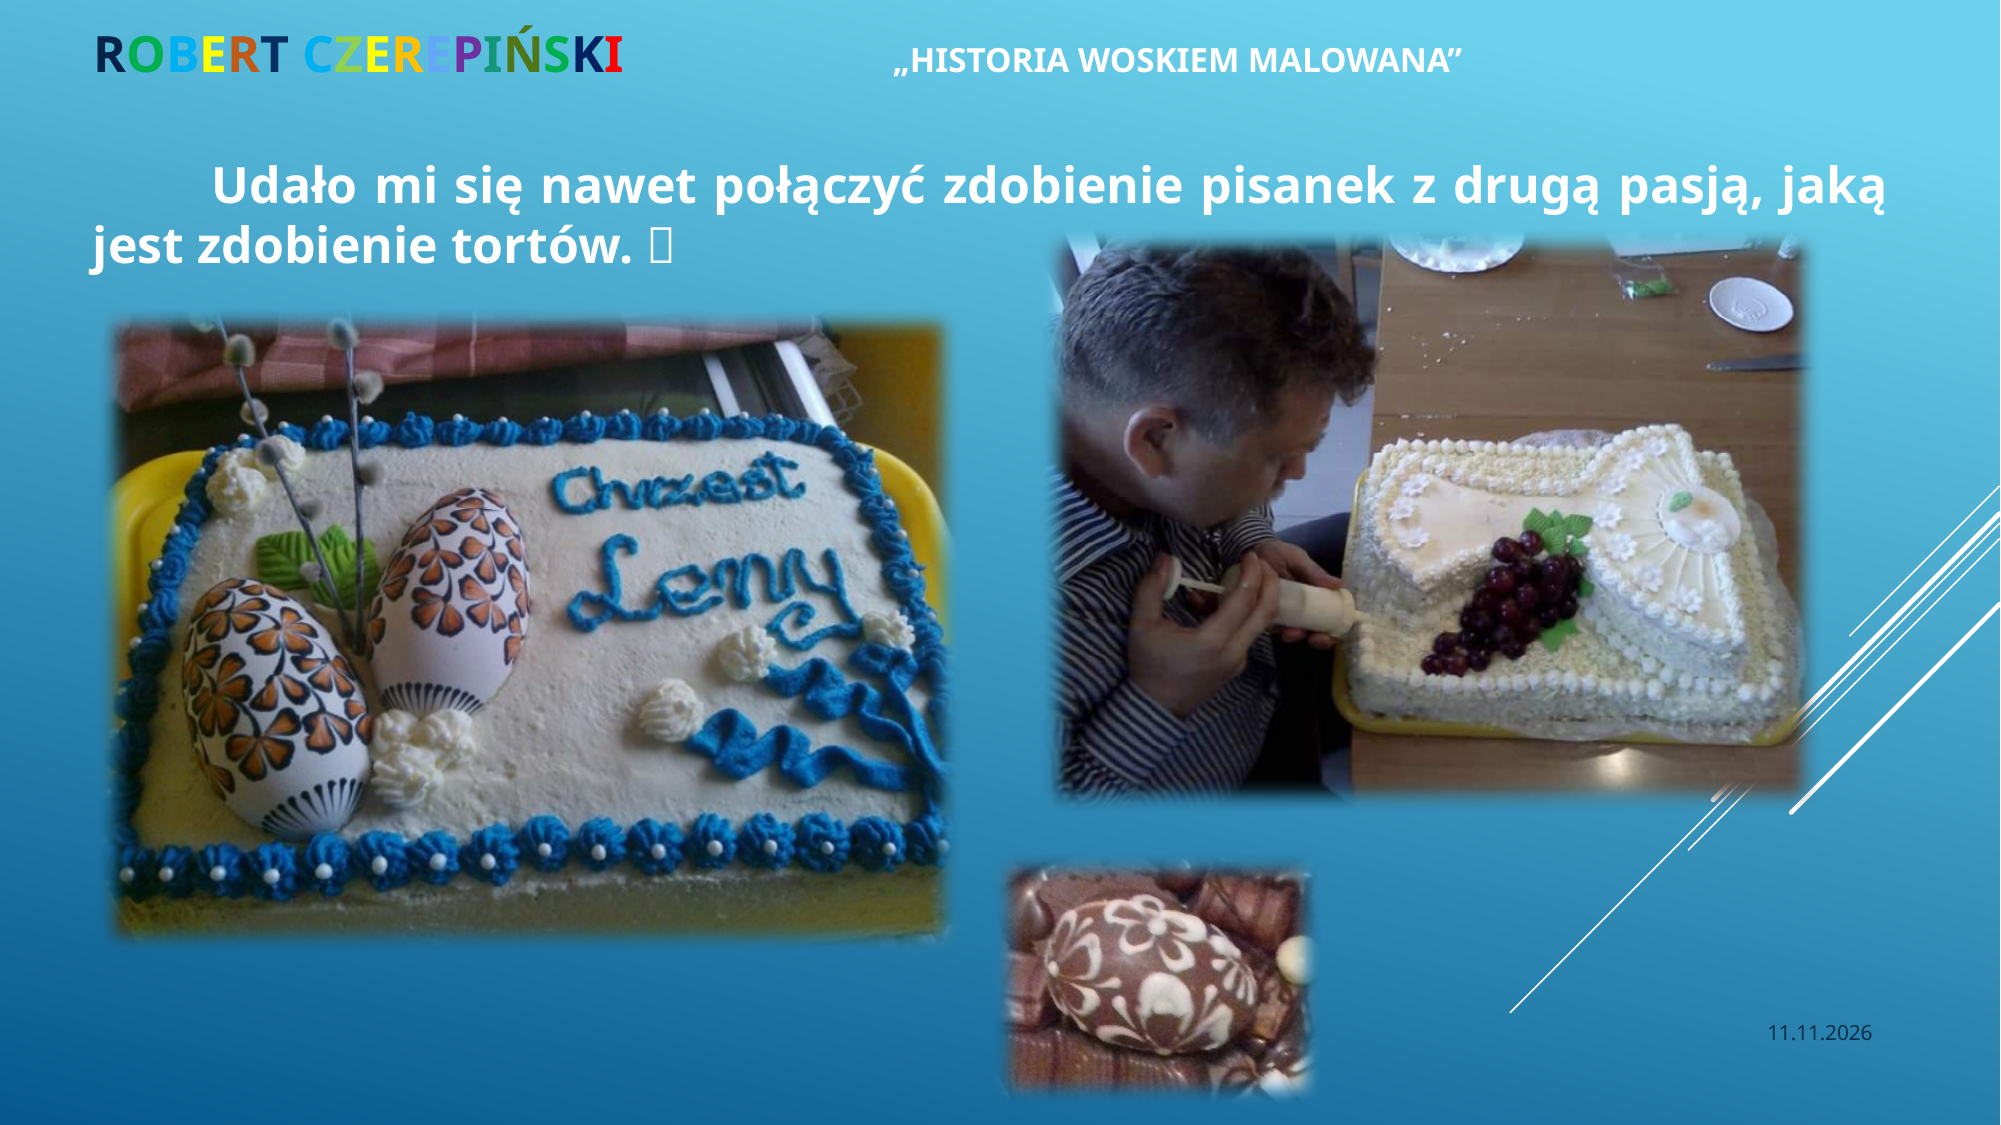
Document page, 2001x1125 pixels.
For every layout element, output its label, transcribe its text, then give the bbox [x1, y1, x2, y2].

picture [111, 198, 943, 1062]
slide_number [1624, 1012, 1888, 1073]
picture [1039, 226, 1822, 814]
title Robert Czerepiński „HISTORIA WOSKIEM MALOWANA” [78, 22, 1922, 83]
picture [990, 851, 1323, 1108]
text_box Udało mi się nawet połączyć zdobienie pisanek z drugą pasją, jaką jest zdobienie tortów.  [78, 145, 1904, 281]
